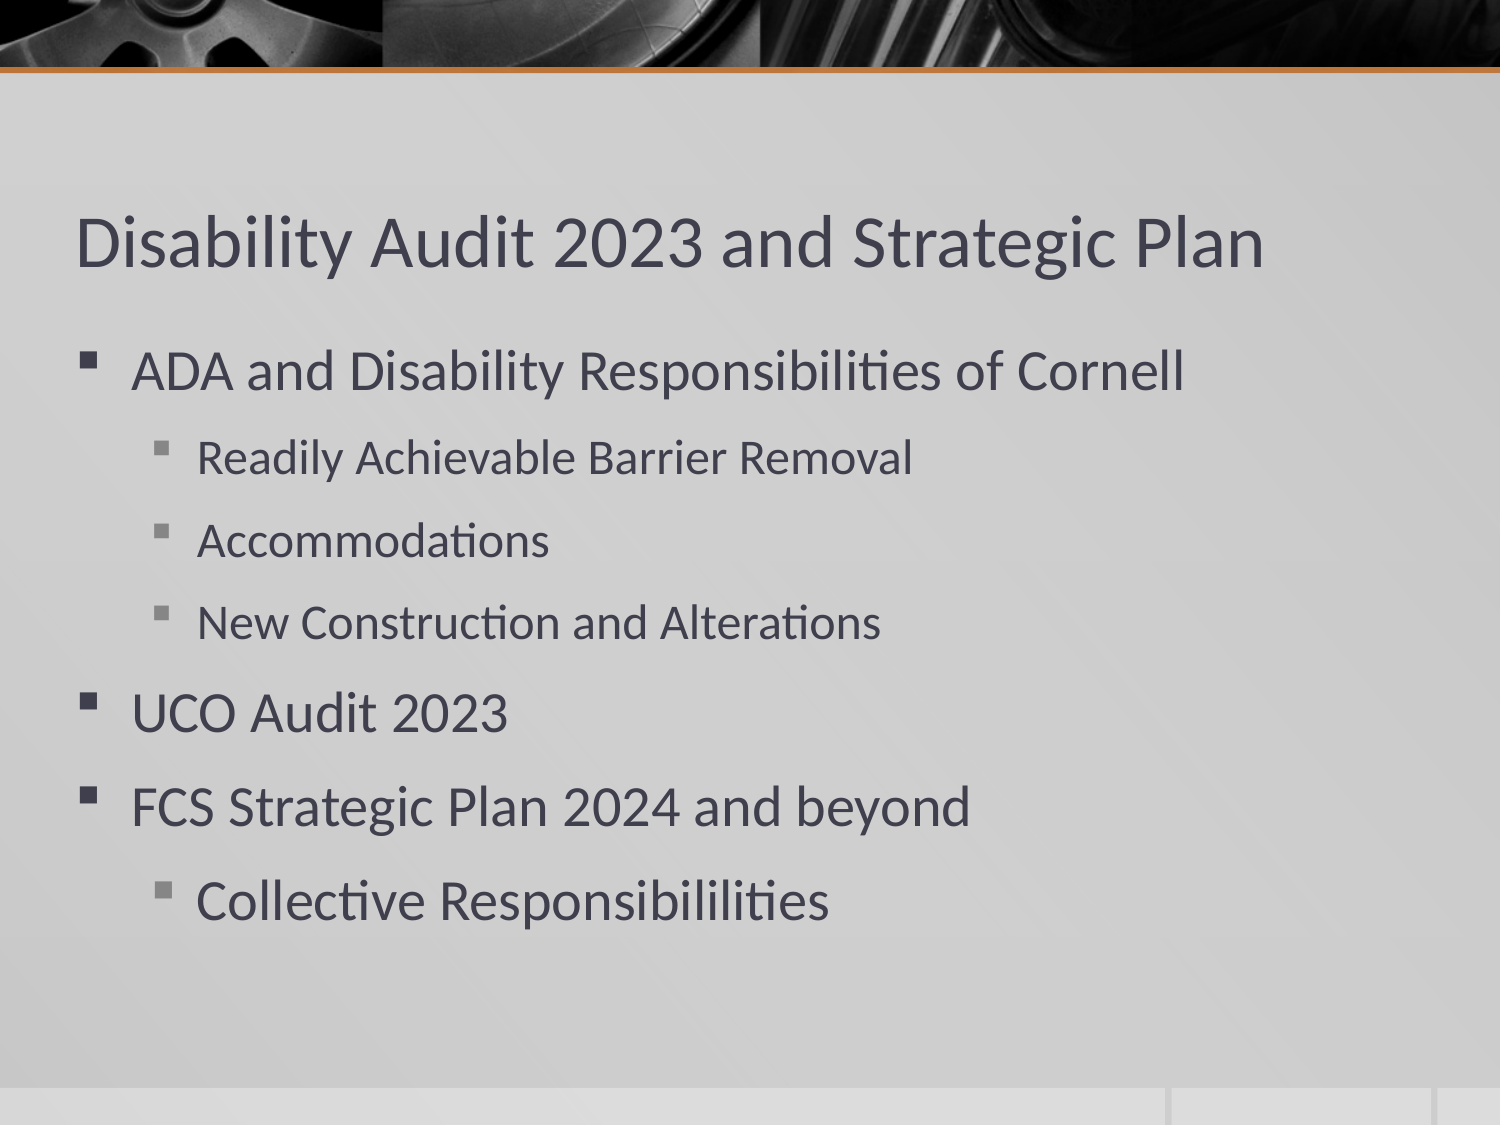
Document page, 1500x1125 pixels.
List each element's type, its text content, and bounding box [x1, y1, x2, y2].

title Disability Audit 2023 and Strategic Plan [75, 162, 1425, 313]
list ADA and Disability Responsibilities of Cornell Readily Achievable Barrier Removal Accommodations New Construction and Alterations UCO Audit 2023 FCS Strategic Plan 2024 and beyond Collective Responsibililities [75, 324, 1425, 1005]
picture [0, 0, 1500, 67]
